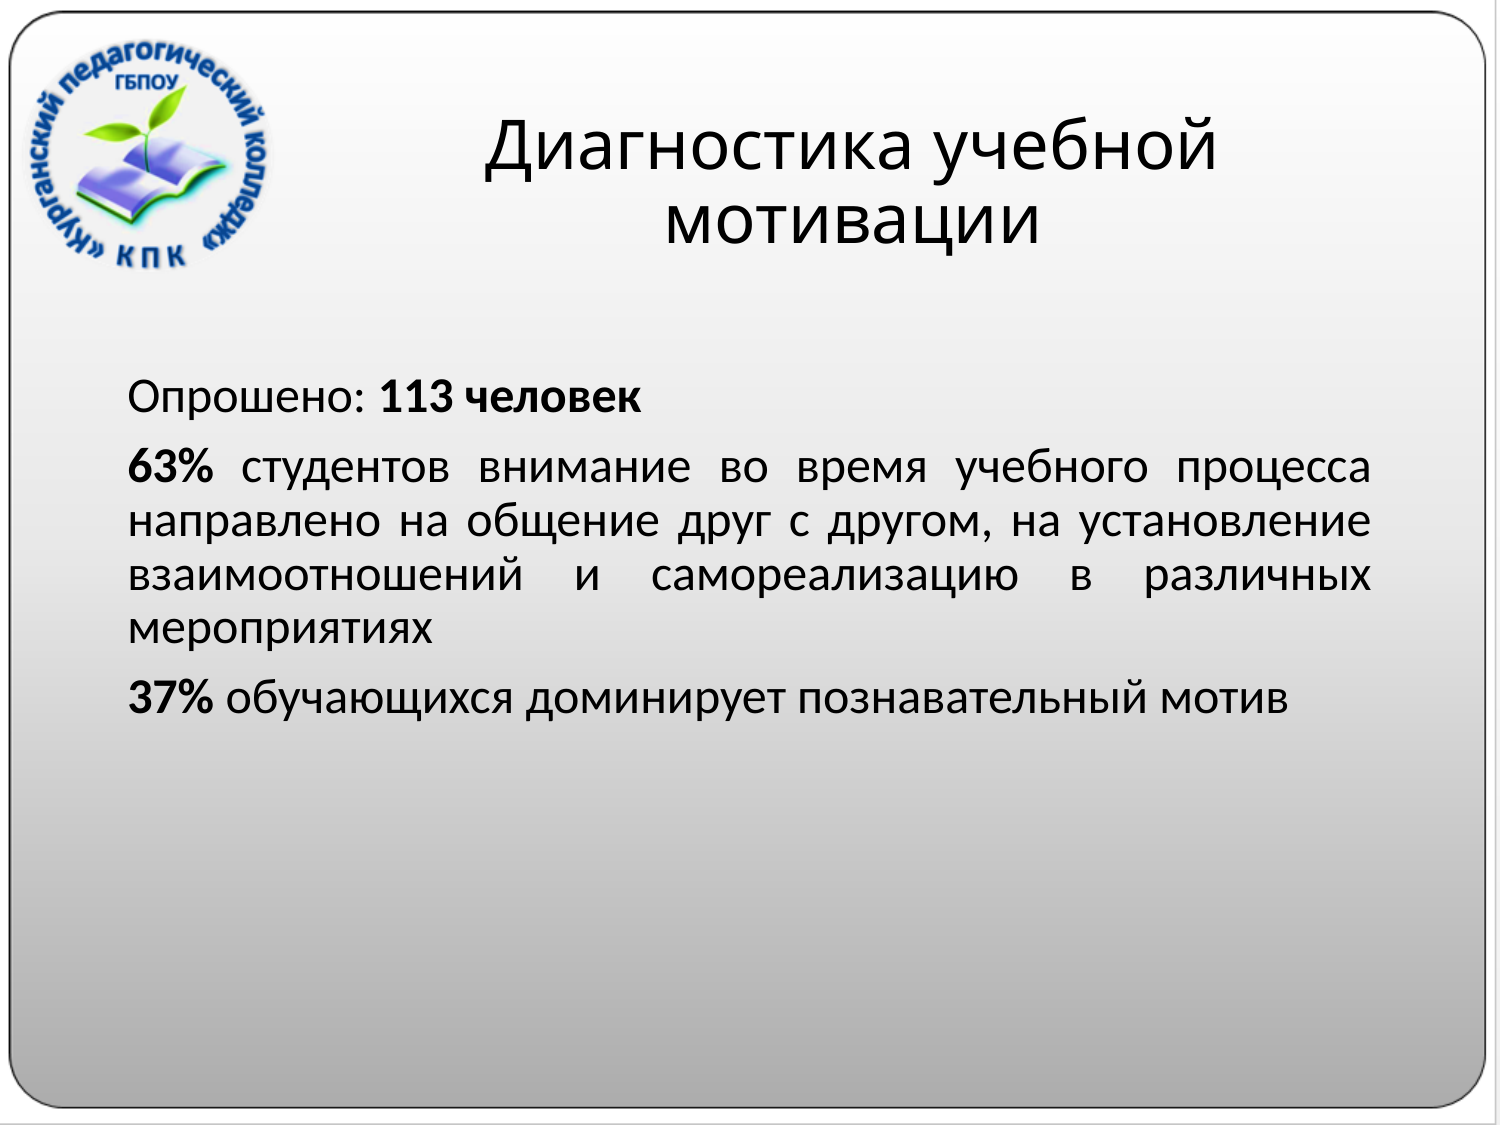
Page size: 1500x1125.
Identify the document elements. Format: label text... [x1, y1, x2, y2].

list Опрошено: 113 человек 63% студентов внимание во время учебного процесса направлено на общение друг с другом, на установление взаимоотношений и самореализацию в различных мероприятиях 37% обучающихся доминирует познавательный мотив [112, 361, 1388, 1052]
picture [0, 0, 1500, 1125]
title Диагностика учебной мотивации [280, 90, 1426, 279]
